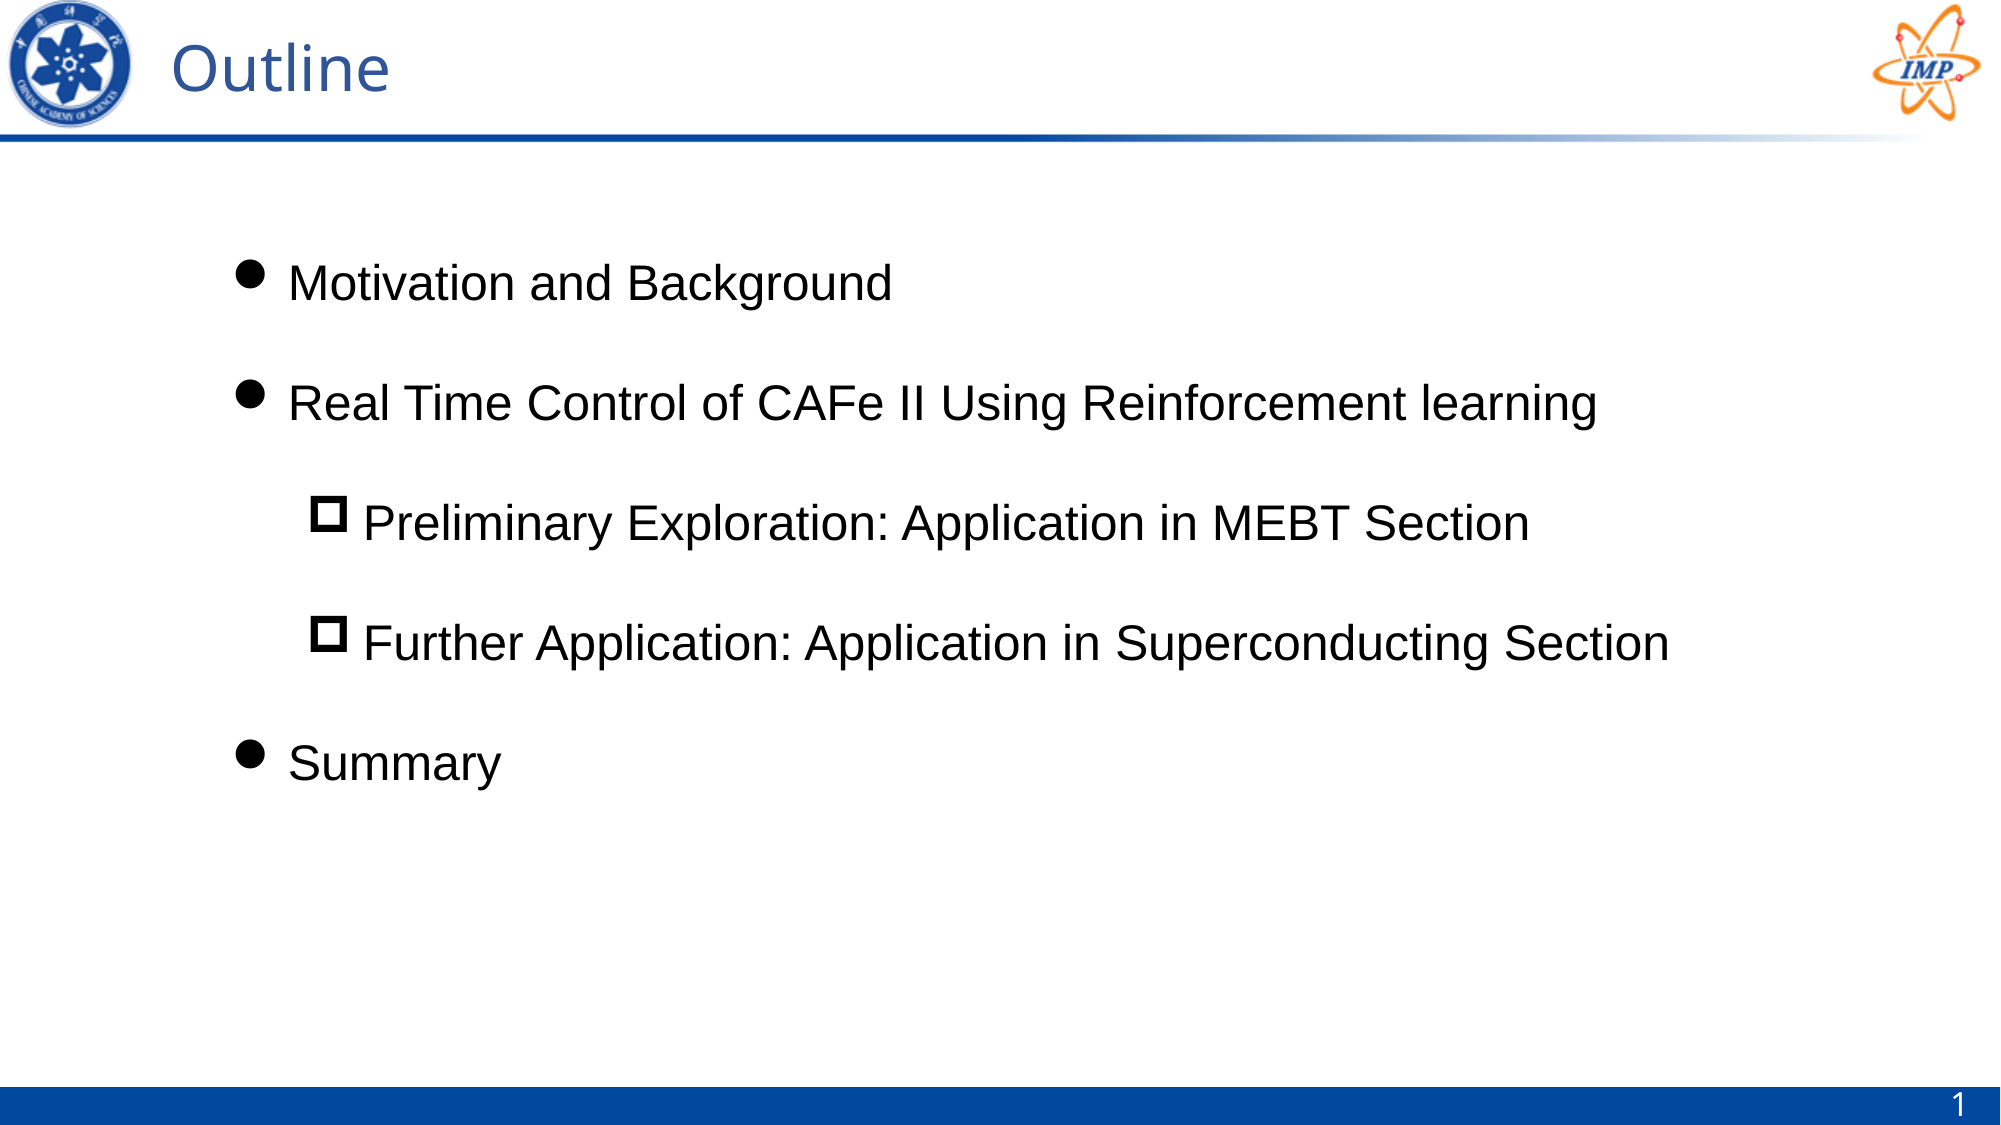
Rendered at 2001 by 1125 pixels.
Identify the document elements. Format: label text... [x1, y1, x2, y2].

text_box Motivation and Background Real Time Control of CAFe II Using Reinforcement learning Preliminary Exploration: Application in MEBT Section Further Application: Application in Superconducting Section Summary [216, 183, 1795, 798]
text_box 1 [1857, 1076, 1984, 1125]
picture [0, 0, 2000, 148]
text_box Outline [170, 27, 1503, 105]
